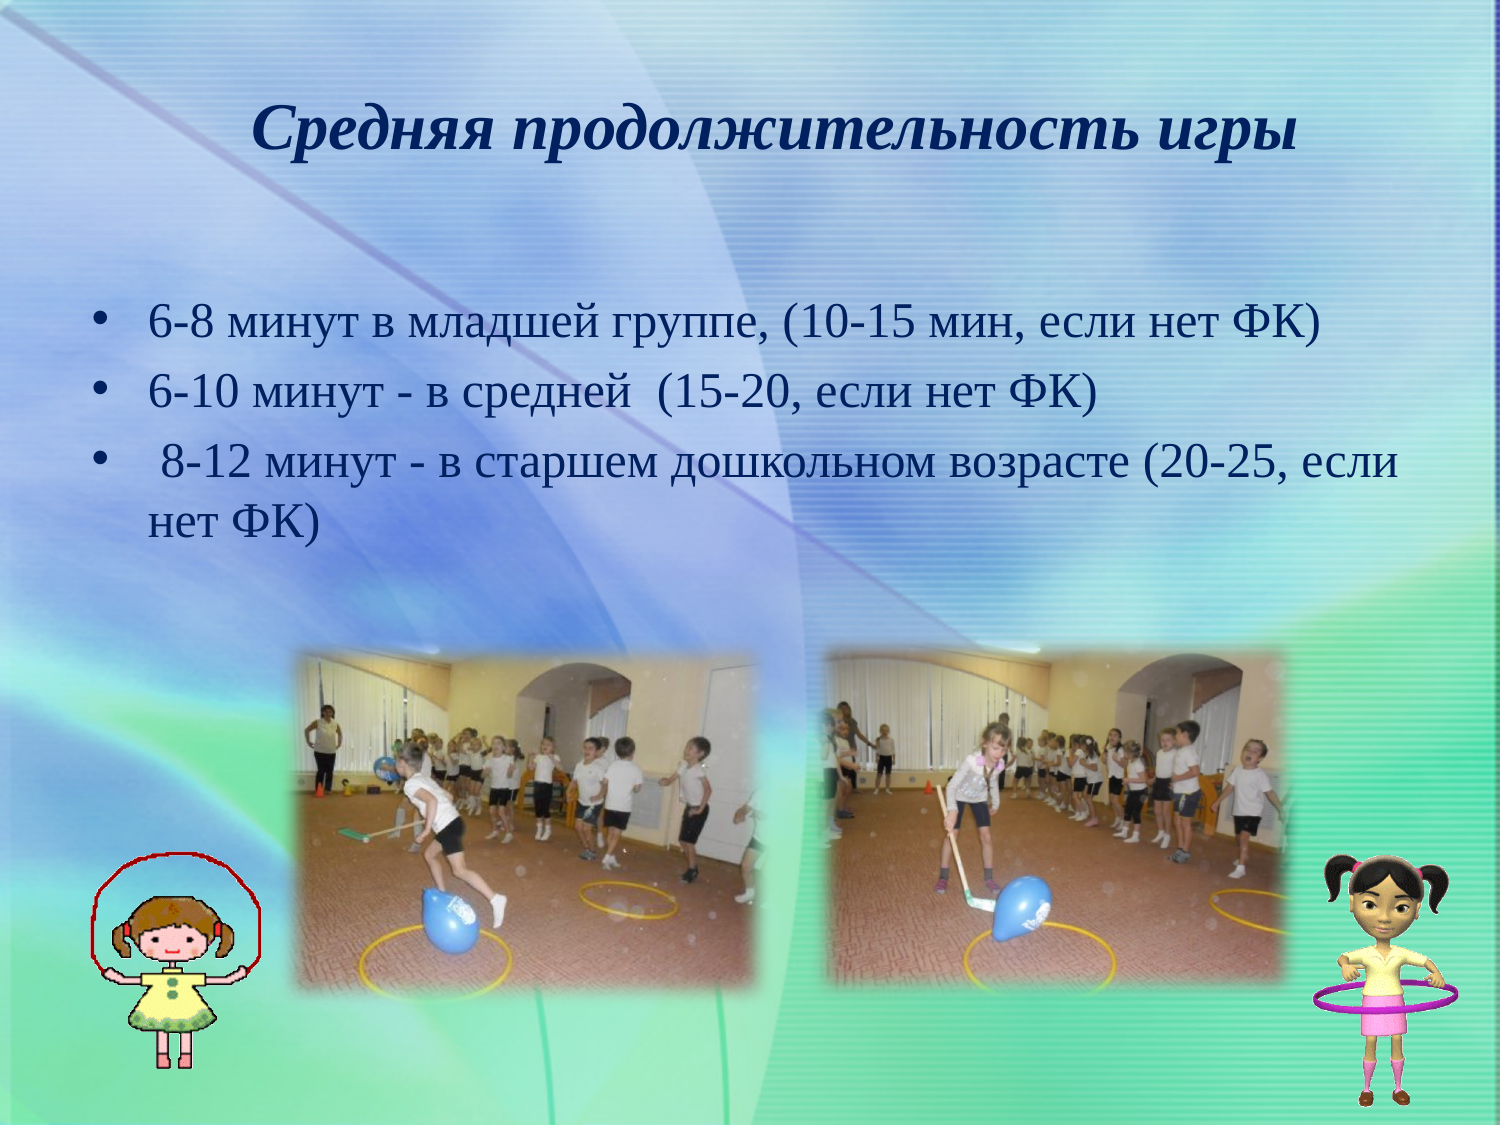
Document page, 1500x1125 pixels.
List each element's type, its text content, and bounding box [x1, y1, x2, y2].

picture [0, 0, 1500, 1125]
list 6-8 минут в младшей группе, (10-15 мин, если нет ФК) 6-10 минут - в средней (15-20, если нет ФК) 8-12 минут - в старшем дошкольном возрасте (20-25, если нет ФК) [76, 199, 1427, 613]
title Средняя продолжительность игры [46, 42, 1500, 204]
